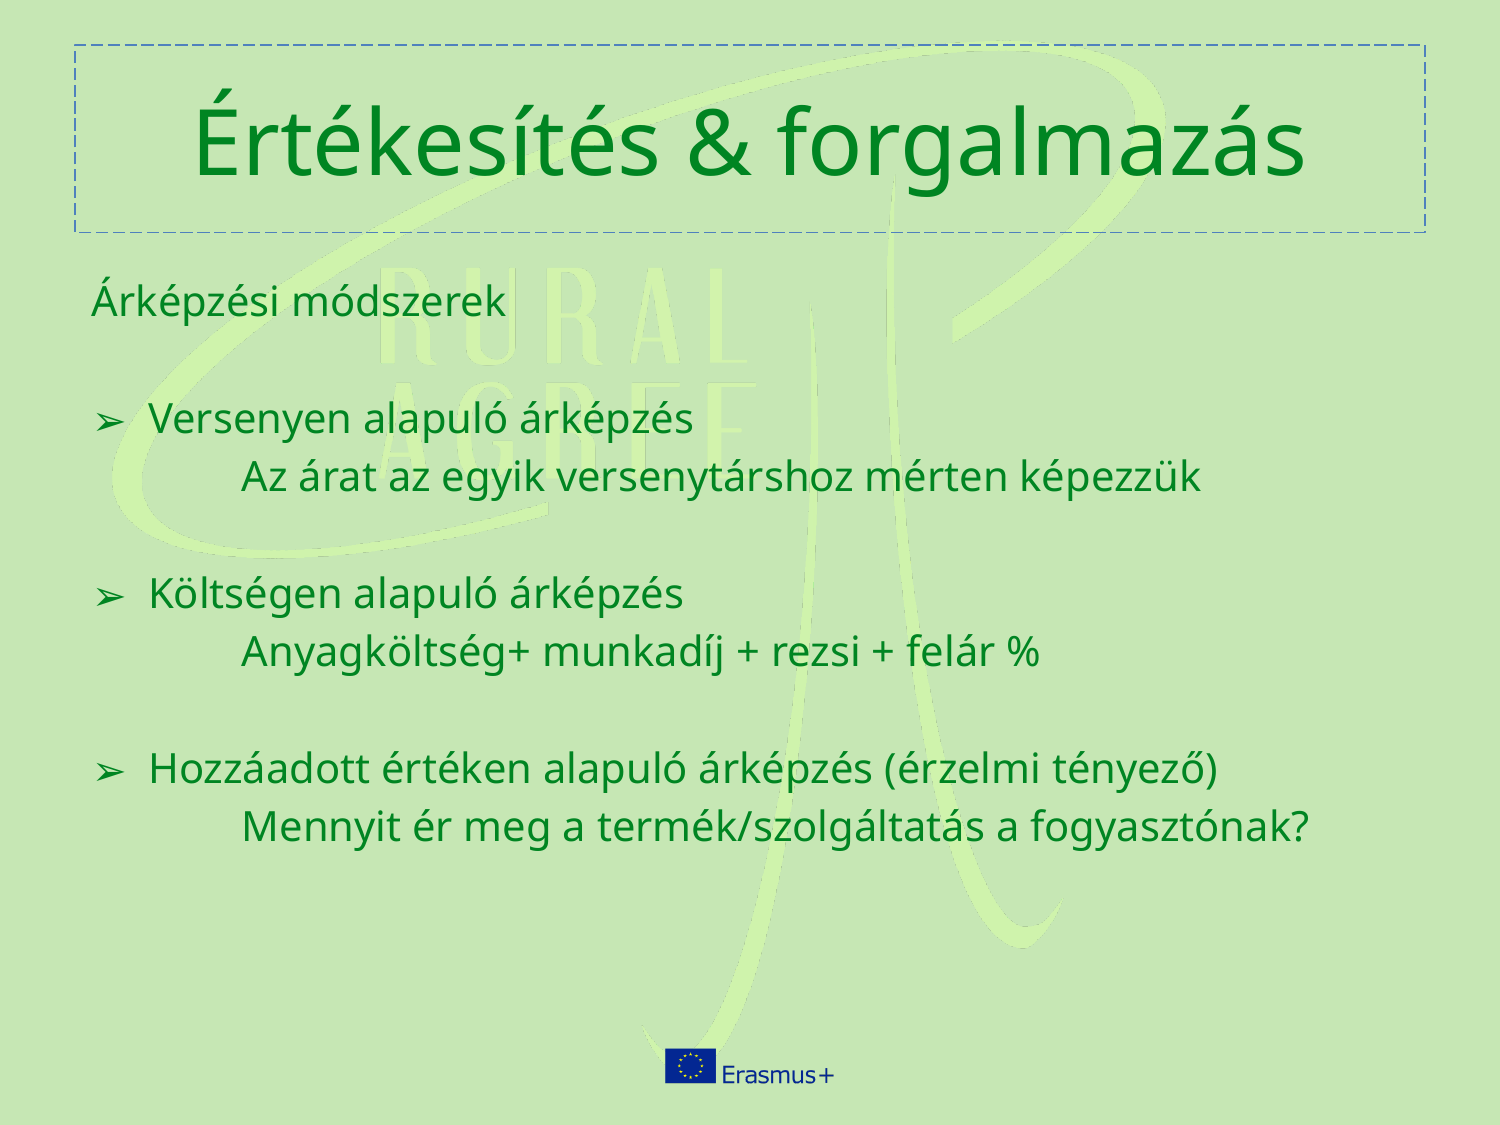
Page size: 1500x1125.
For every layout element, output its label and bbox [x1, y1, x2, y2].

picture [76, 21, 1424, 1100]
